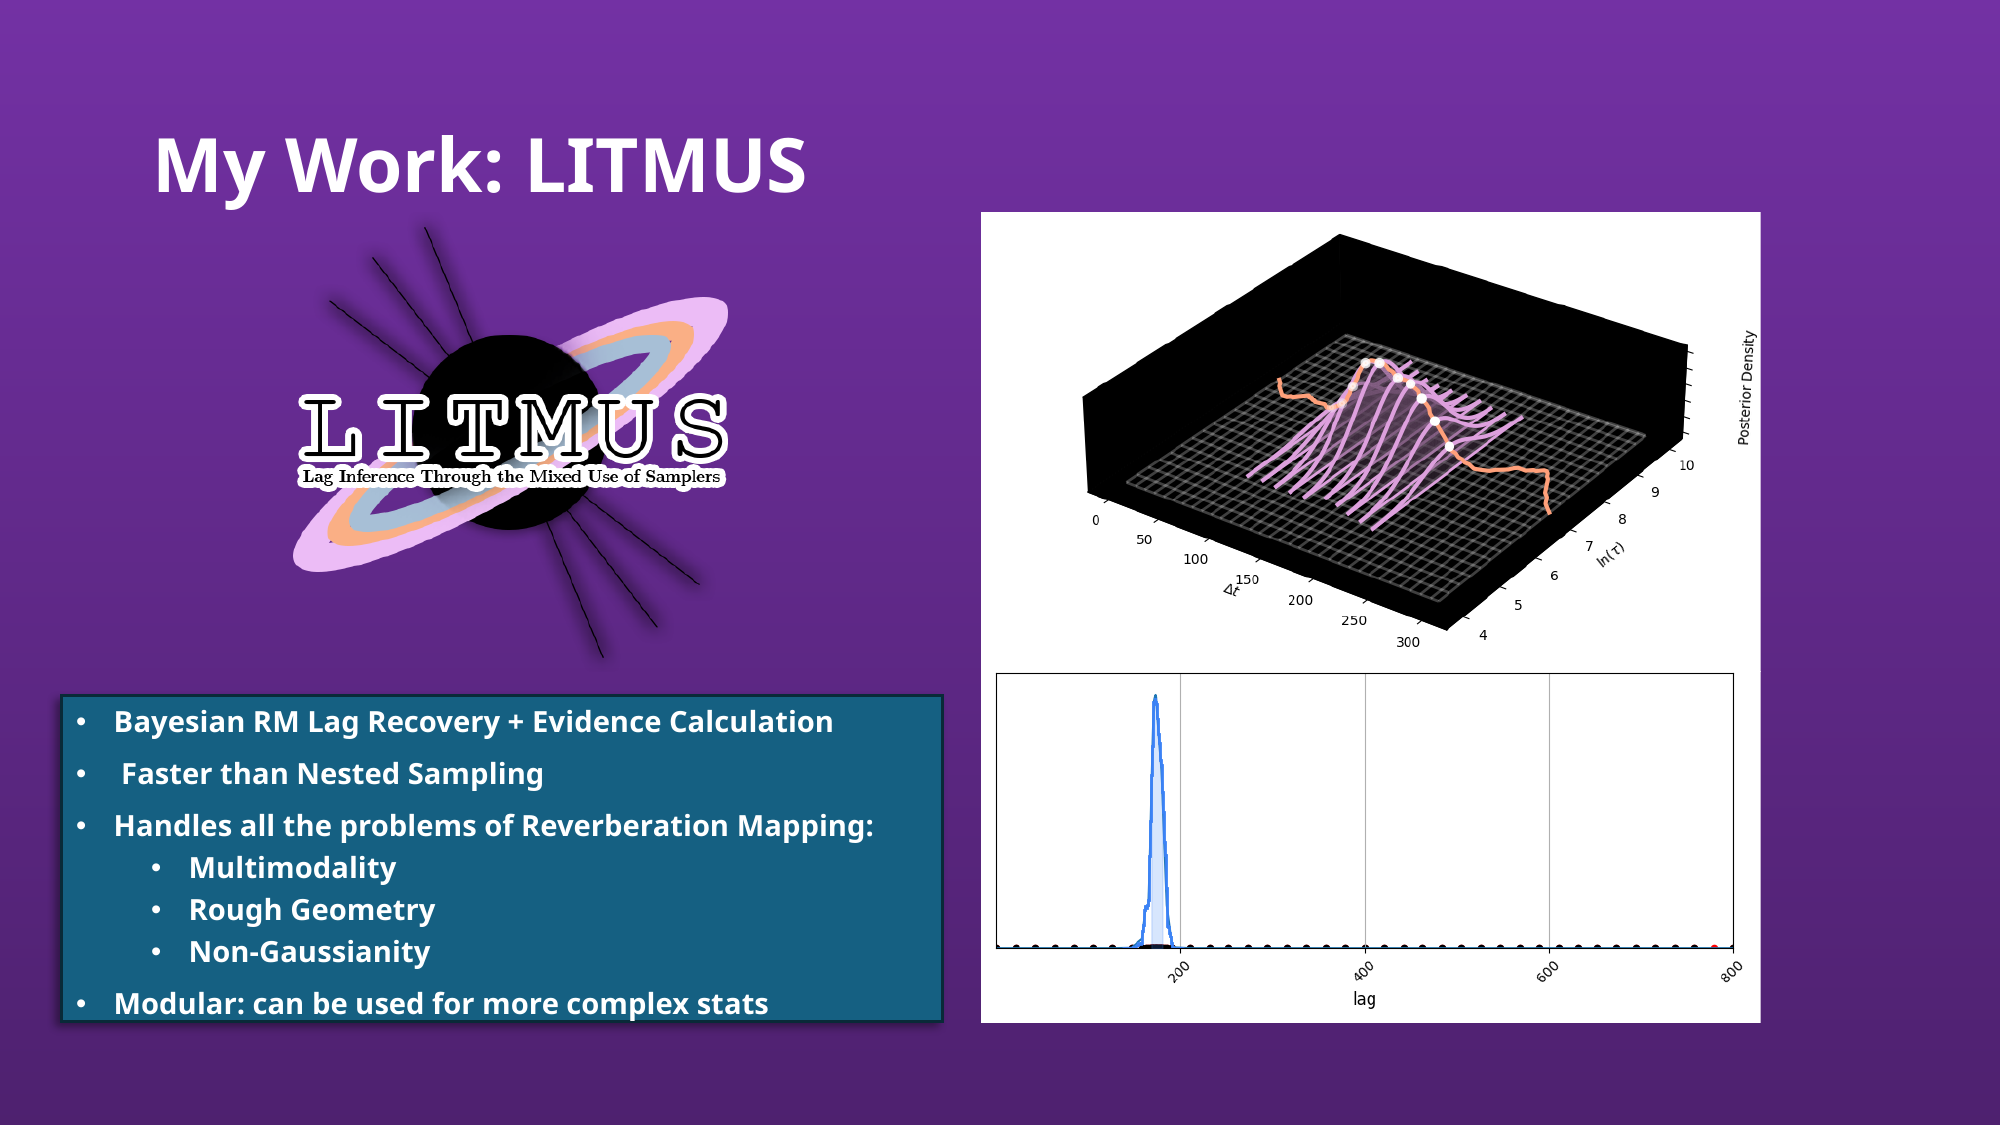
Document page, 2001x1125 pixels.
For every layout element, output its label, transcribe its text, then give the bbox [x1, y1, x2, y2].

text_box [60, 694, 944, 1023]
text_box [980, 212, 1762, 1024]
title My Work: LITMUS [137, 59, 1863, 278]
picture [292, 212, 729, 673]
